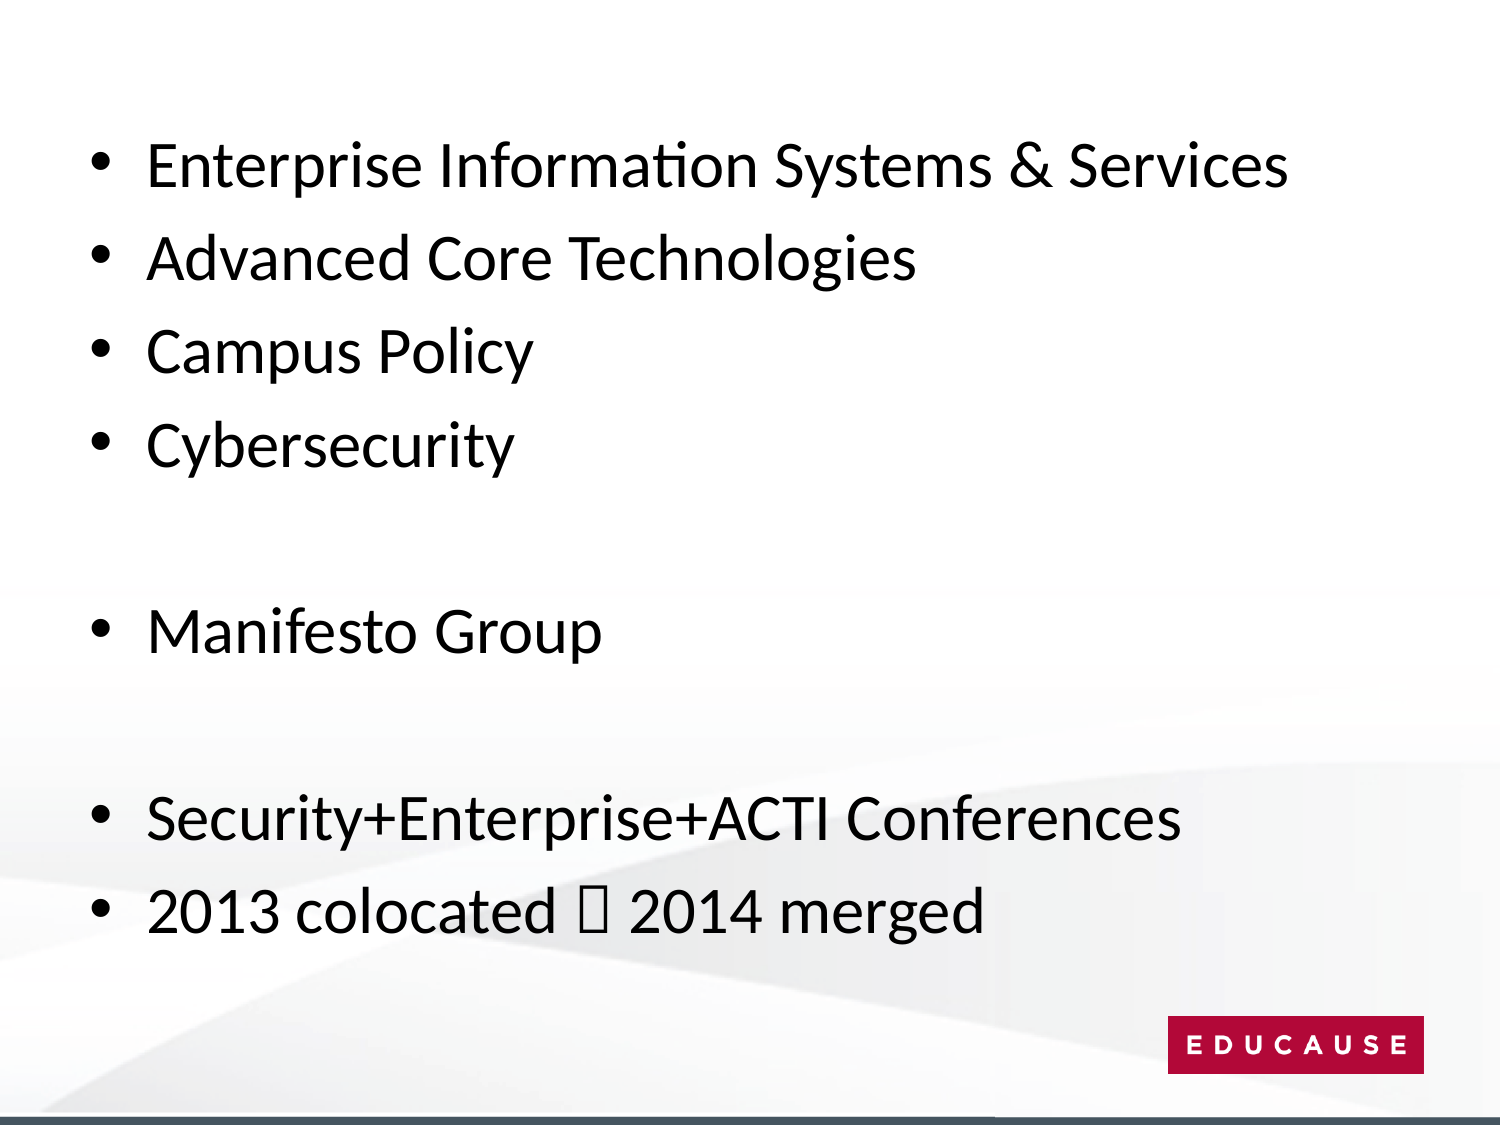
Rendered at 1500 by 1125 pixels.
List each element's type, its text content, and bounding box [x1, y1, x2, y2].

picture [0, 0, 1500, 1125]
list Enterprise Information Systems & Services Advanced Core Technologies Campus Policy Cybersecurity Manifesto Group Security+Enterprise+ACTI Conferences 2013 colocated  2014 merged [75, 62, 1425, 1005]
